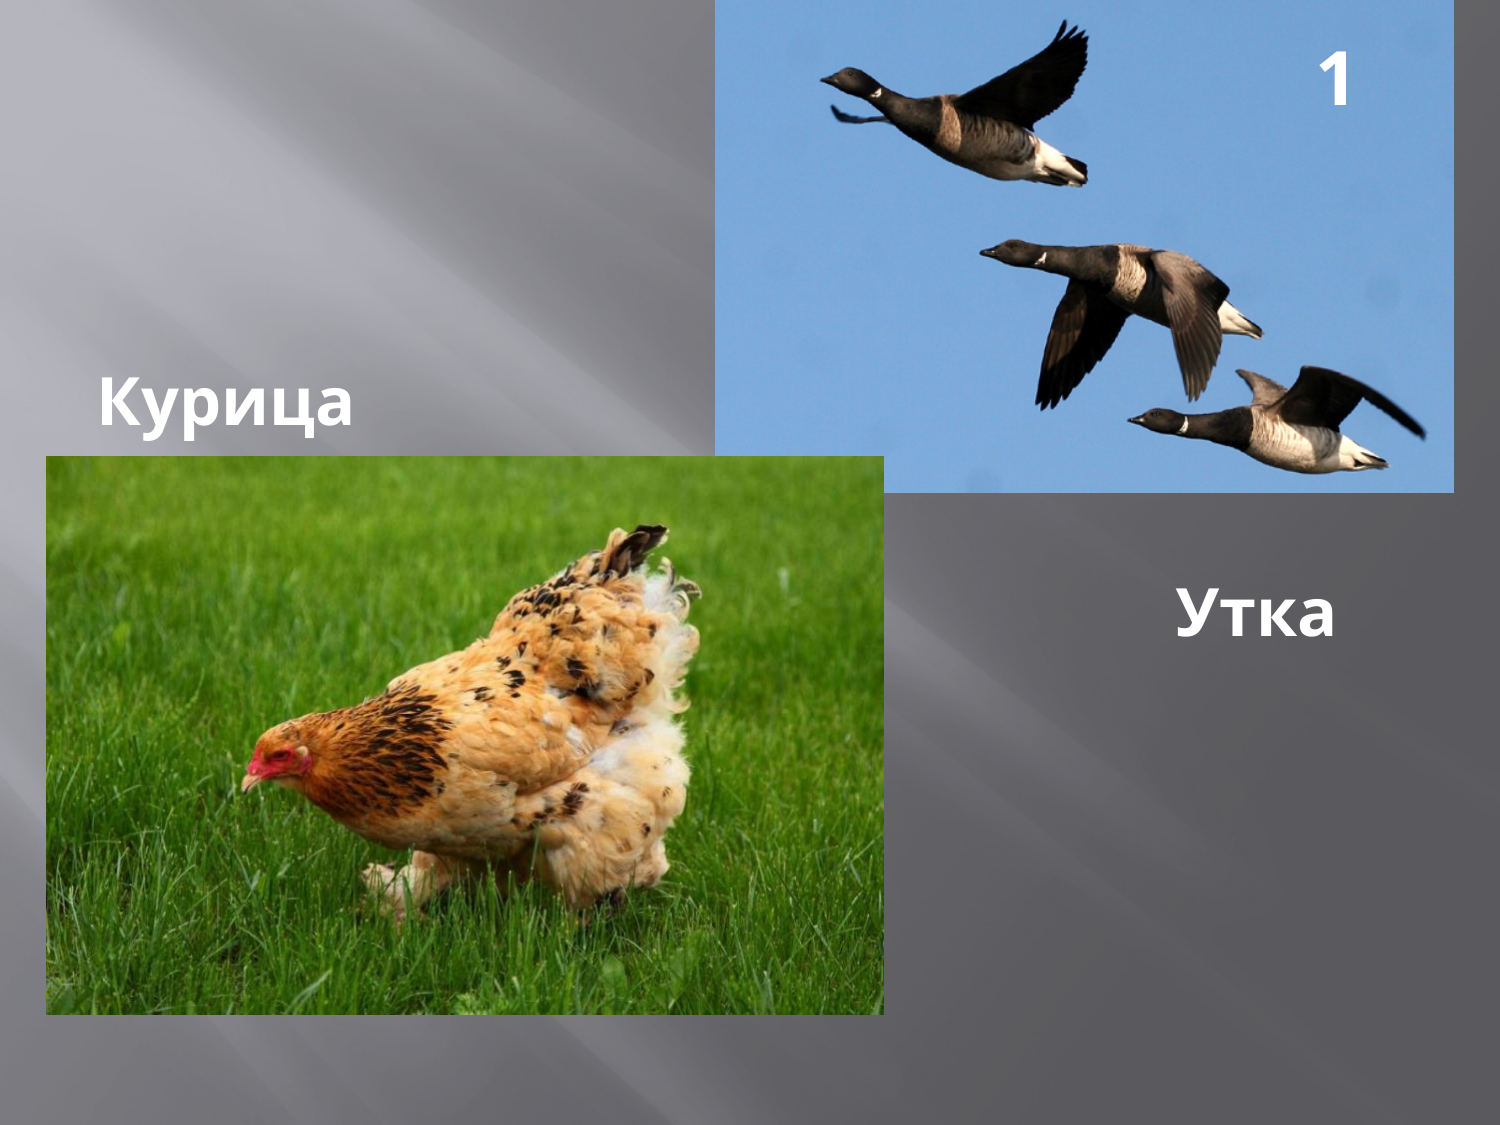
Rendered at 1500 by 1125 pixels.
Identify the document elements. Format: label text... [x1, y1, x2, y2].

text_box Утка [1160, 562, 1465, 658]
text_box Курица [82, 351, 528, 447]
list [46, 456, 884, 1015]
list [714, 0, 1454, 493]
